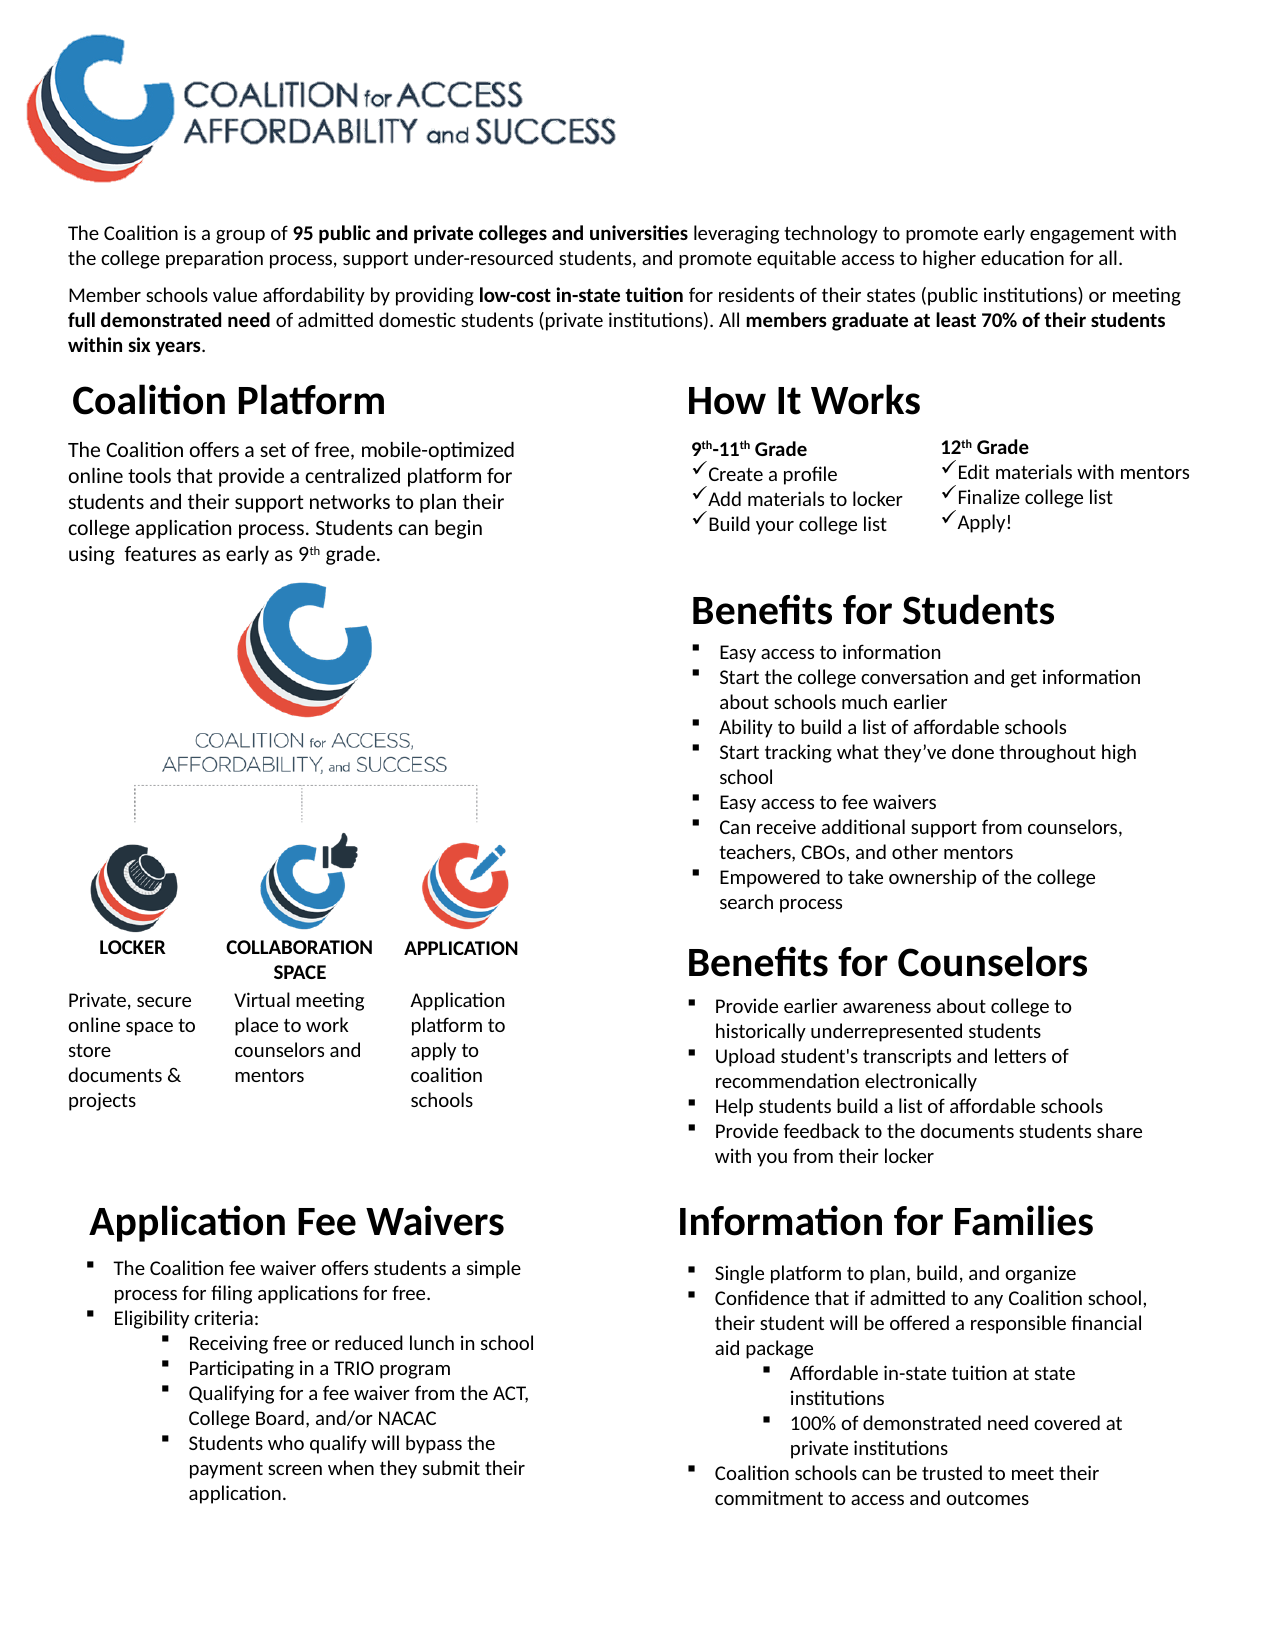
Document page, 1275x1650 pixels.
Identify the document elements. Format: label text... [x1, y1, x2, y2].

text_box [70, 1186, 573, 1515]
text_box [672, 927, 1171, 1178]
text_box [672, 365, 1211, 544]
text_box The Coalition is a group of 95 public and private colleges and universities leveraging technology to promote early engagement with the college preparation process, support under-resourced students, and promote equitable access to higher education for all. Member schools value affordability by providing low-cost in-state tuition for residents of their states (public institutions) or meeting full demonstrated need of admitted domestic students (private institutions). All members graduate at least 70% of their students within six years. [53, 212, 1222, 365]
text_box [53, 365, 557, 1122]
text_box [676, 575, 1175, 975]
picture [18, 14, 625, 216]
text_box Information for Families [662, 1186, 1162, 1252]
text_box Single platform to plan, build, and organize Confidence that if admitted to any Coalition school, their student will be offered a responsible financial aid package Affordable in-state tuition at state institutions 100% of demonstrated need covered at private institutions Coalition schools can be trusted to meet their commitment to access and outcomes [672, 1252, 1175, 1542]
